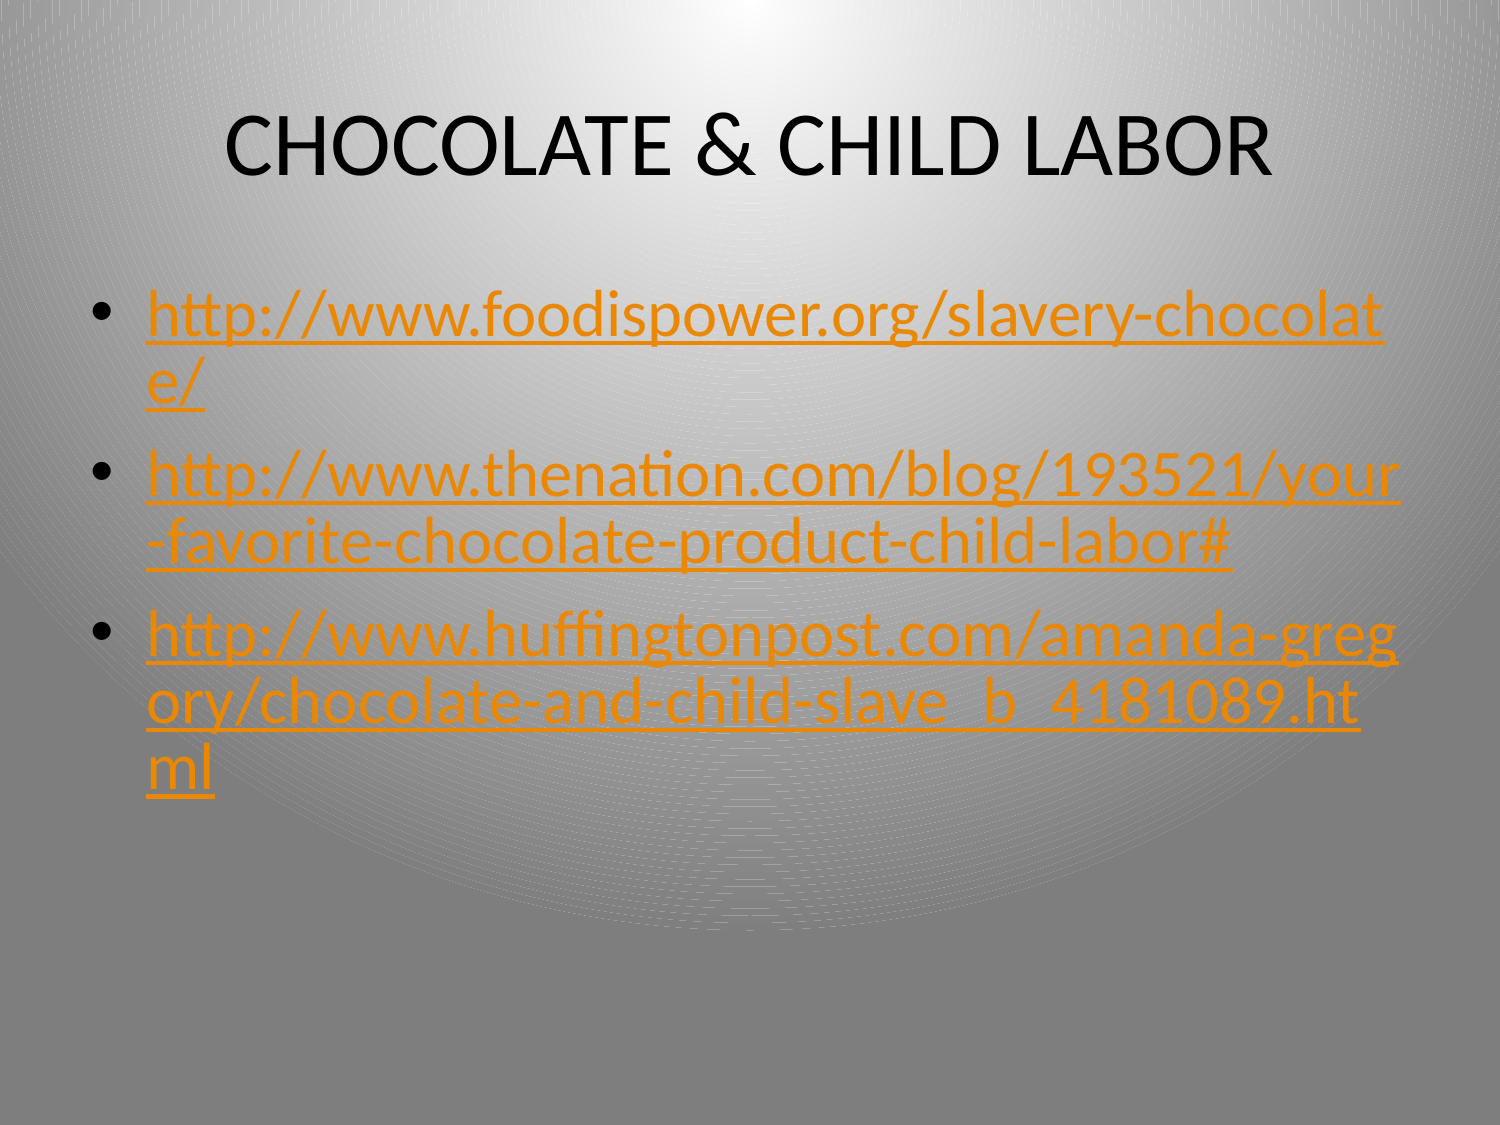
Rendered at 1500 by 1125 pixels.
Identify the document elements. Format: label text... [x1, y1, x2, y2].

list http://www.foodispower.org/slavery-chocolate/ http://www.thenation.com/blog/193521/your-favorite-chocolate-product-child-labor# http://www.huffingtonpost.com/amanda-gregory/chocolate-and-child-slave_b_4181089.html [75, 262, 1425, 1005]
title CHOCOLATE & CHILD LABOR [75, 45, 1425, 233]
